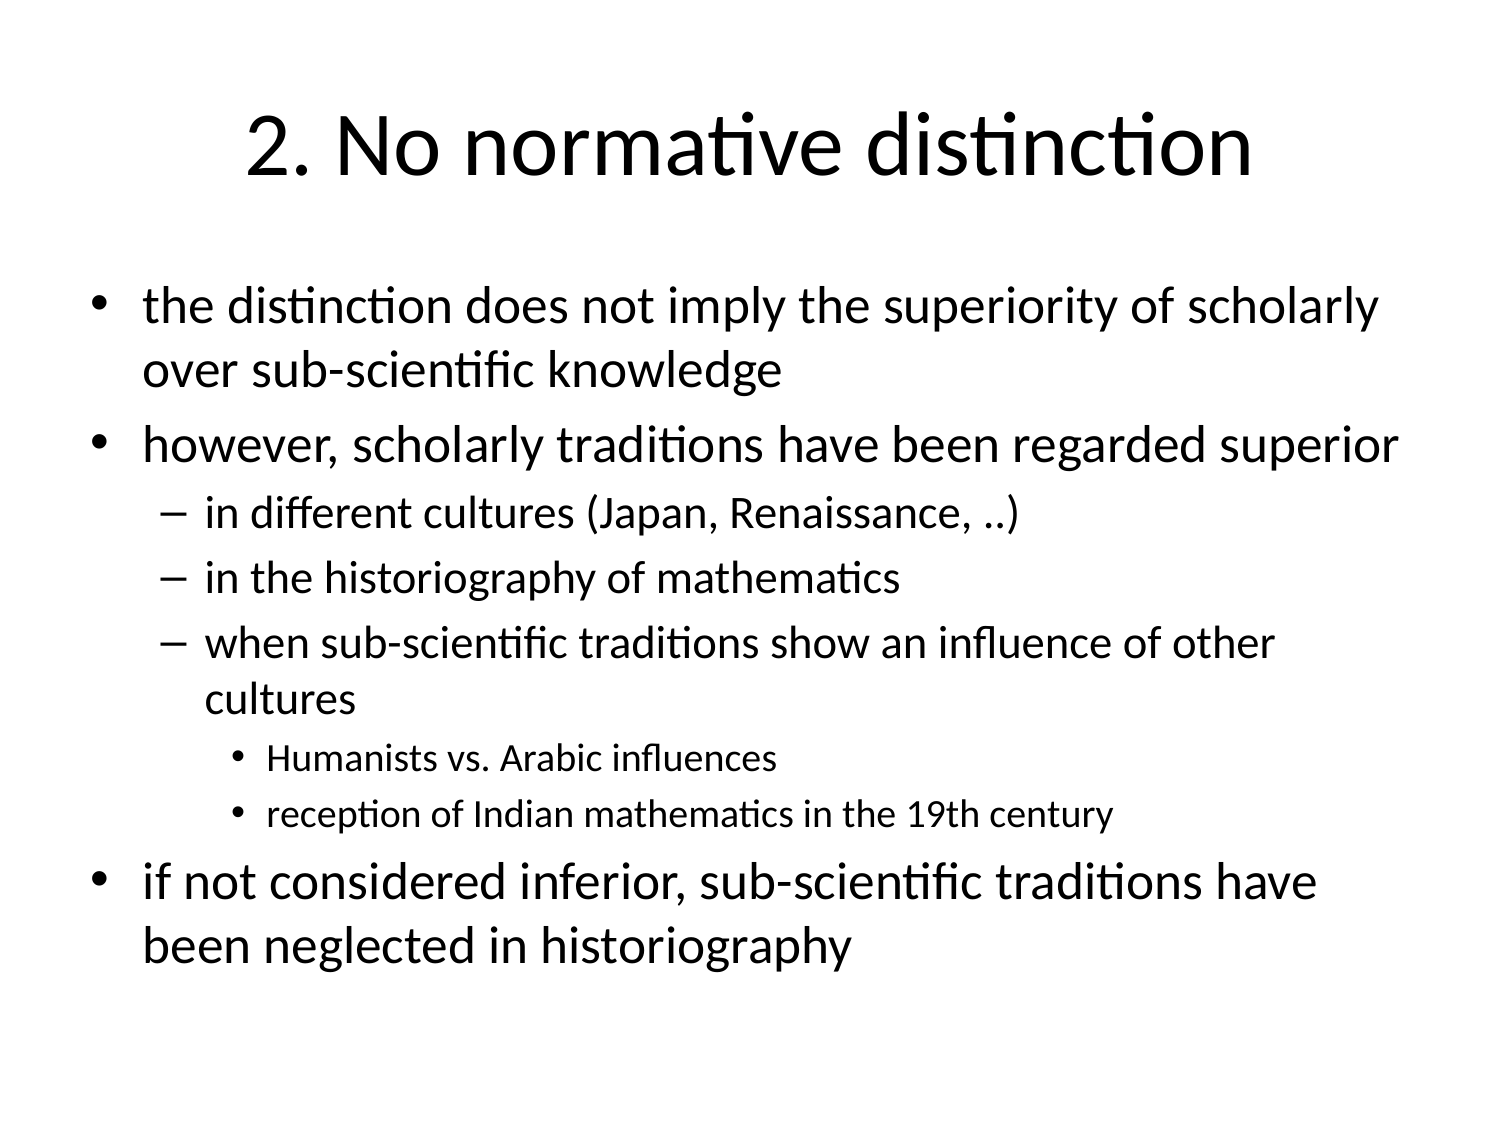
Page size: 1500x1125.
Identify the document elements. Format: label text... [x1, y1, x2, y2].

list the distinction does not imply the superiority of scholarly over sub-scientific knowledge however, scholarly traditions have been regarded superior in different cultures (Japan, Renaissance, ..) in the historiography of mathematics when sub-scientific traditions show an influence of other cultures Humanists vs. Arabic influences reception of Indian mathematics in the 19th century if not considered inferior, sub-scientific traditions have been neglected in historiography [75, 262, 1425, 1005]
title 2. No normative distinction [75, 45, 1425, 233]
